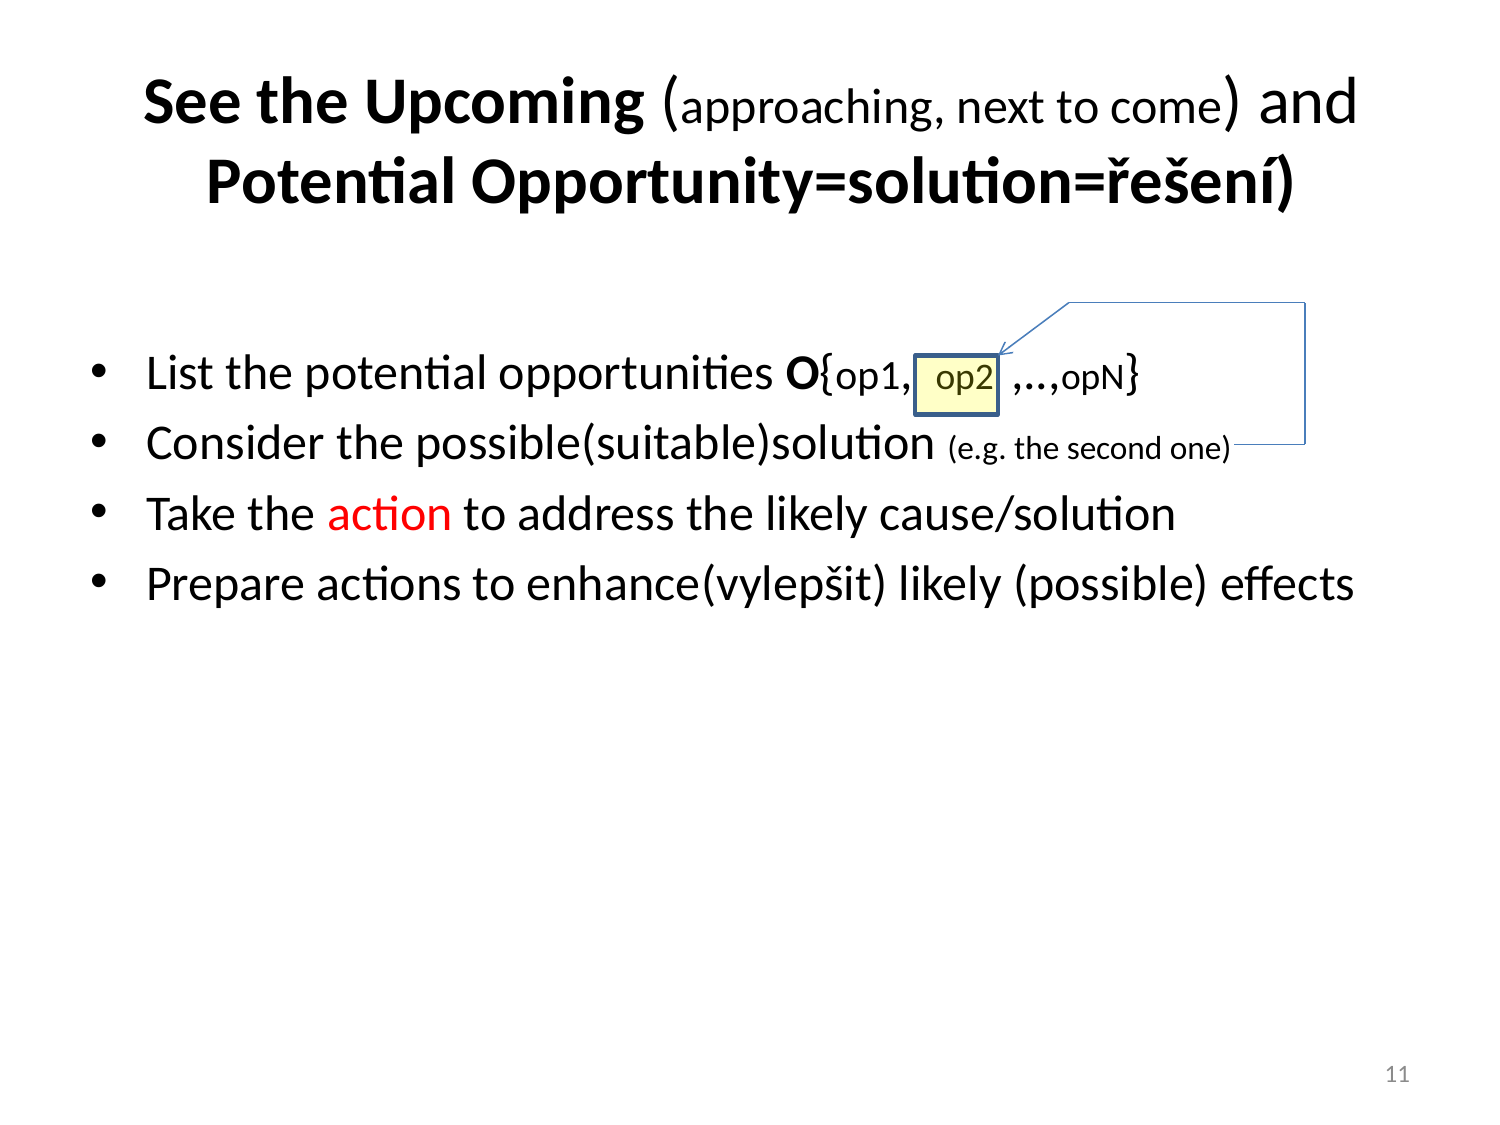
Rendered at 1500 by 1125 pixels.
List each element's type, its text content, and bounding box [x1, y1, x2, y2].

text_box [997, 302, 1070, 356]
title See the Upcoming (approaching, next to come) and Potential Opportunity=solution=řešení) [76, 42, 1427, 231]
slide_number 11 [1074, 1042, 1425, 1103]
list List the potential opportunities O{op1, op2 ,..,opN} Consider the possible(suitable)solution (e.g. the second one) Take the action to address the likely cause/solution Prepare actions to enhance(vylepšit) likely (possible) effects [75, 262, 1425, 1005]
text_box [913, 353, 1000, 417]
